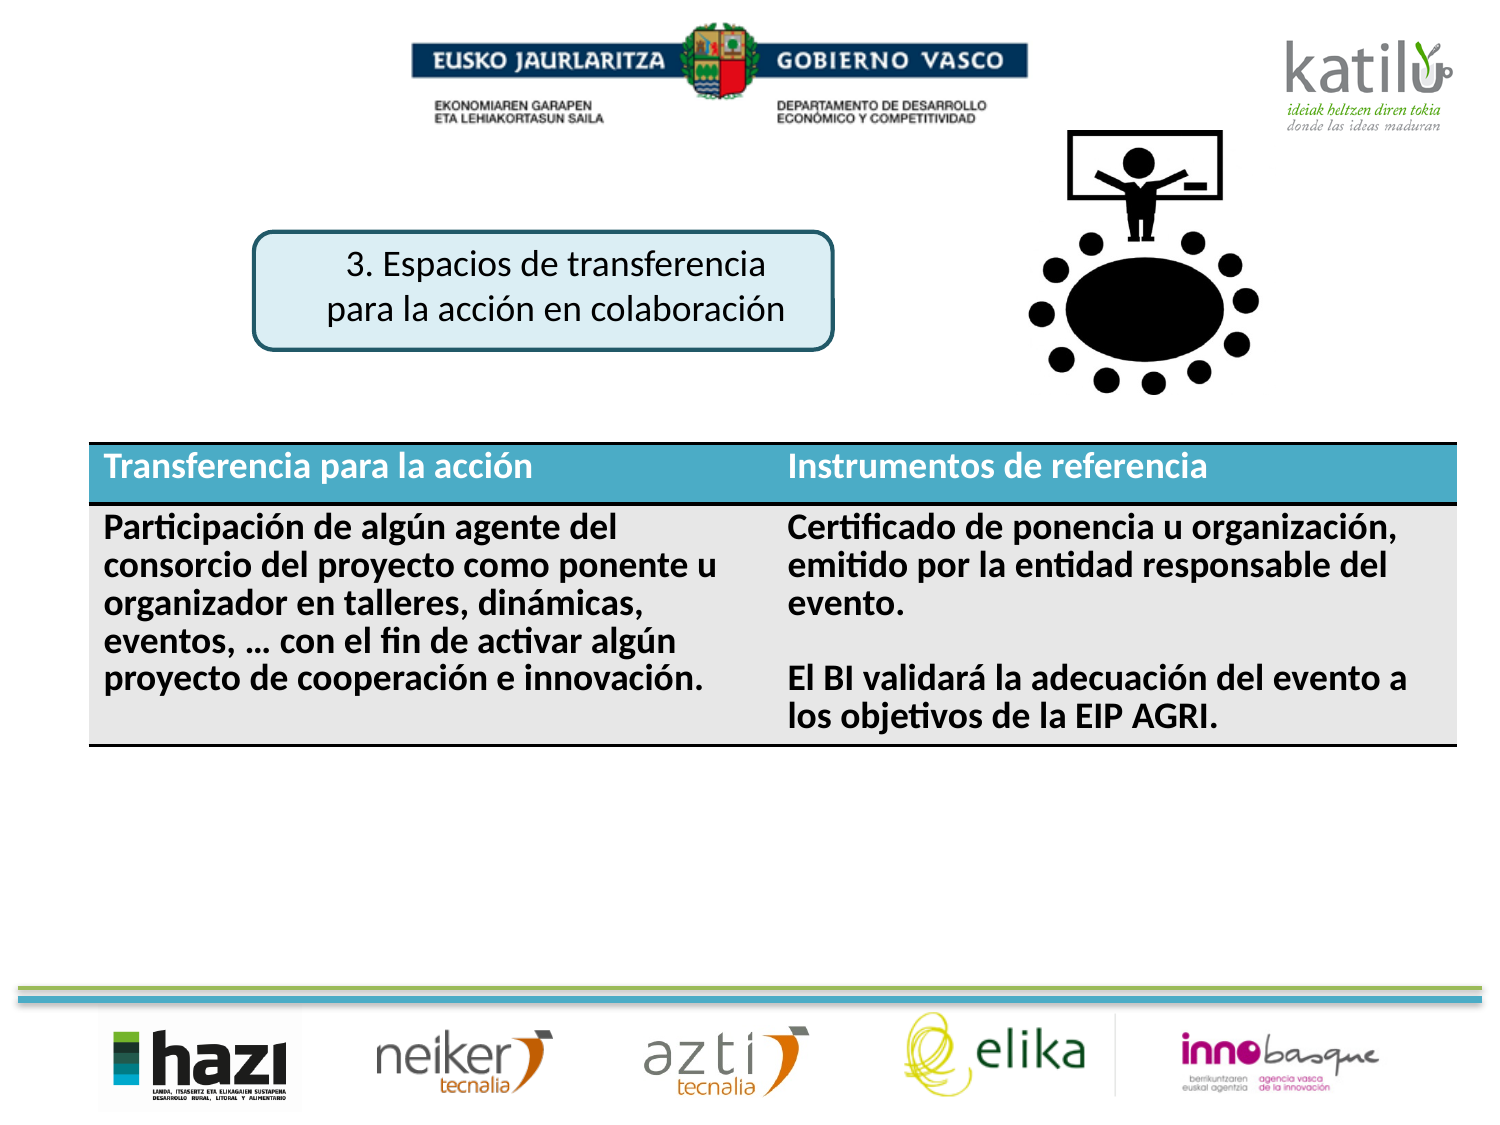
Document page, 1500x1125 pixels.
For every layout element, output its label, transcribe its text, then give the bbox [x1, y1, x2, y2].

table_cell Certificado de ponencia u organización, emitido por la entidad responsable del evento. El BI validará la adecuación del evento a los objetivos de la EIP AGRI. [773, 506, 1457, 744]
picture [407, 22, 1276, 395]
picture [1281, 31, 1457, 139]
picture [356, 1025, 573, 1098]
picture [643, 1025, 810, 1098]
table_header Transferencia para la acción [89, 445, 773, 502]
text_box [251, 229, 835, 352]
picture [902, 1010, 1117, 1098]
picture [1163, 1005, 1389, 1118]
table_cell Participación de algún agente del consorcio del proyecto como ponente u organizador en talleres, dinámicas, eventos, … con el fin de activar algún proyecto de cooperación e innovación. [89, 506, 773, 744]
text_box 3. Espacios de transferencia para la acción en colaboración [302, 231, 811, 337]
table_header Instrumentos de referencia [773, 445, 1457, 502]
picture [97, 1004, 302, 1113]
